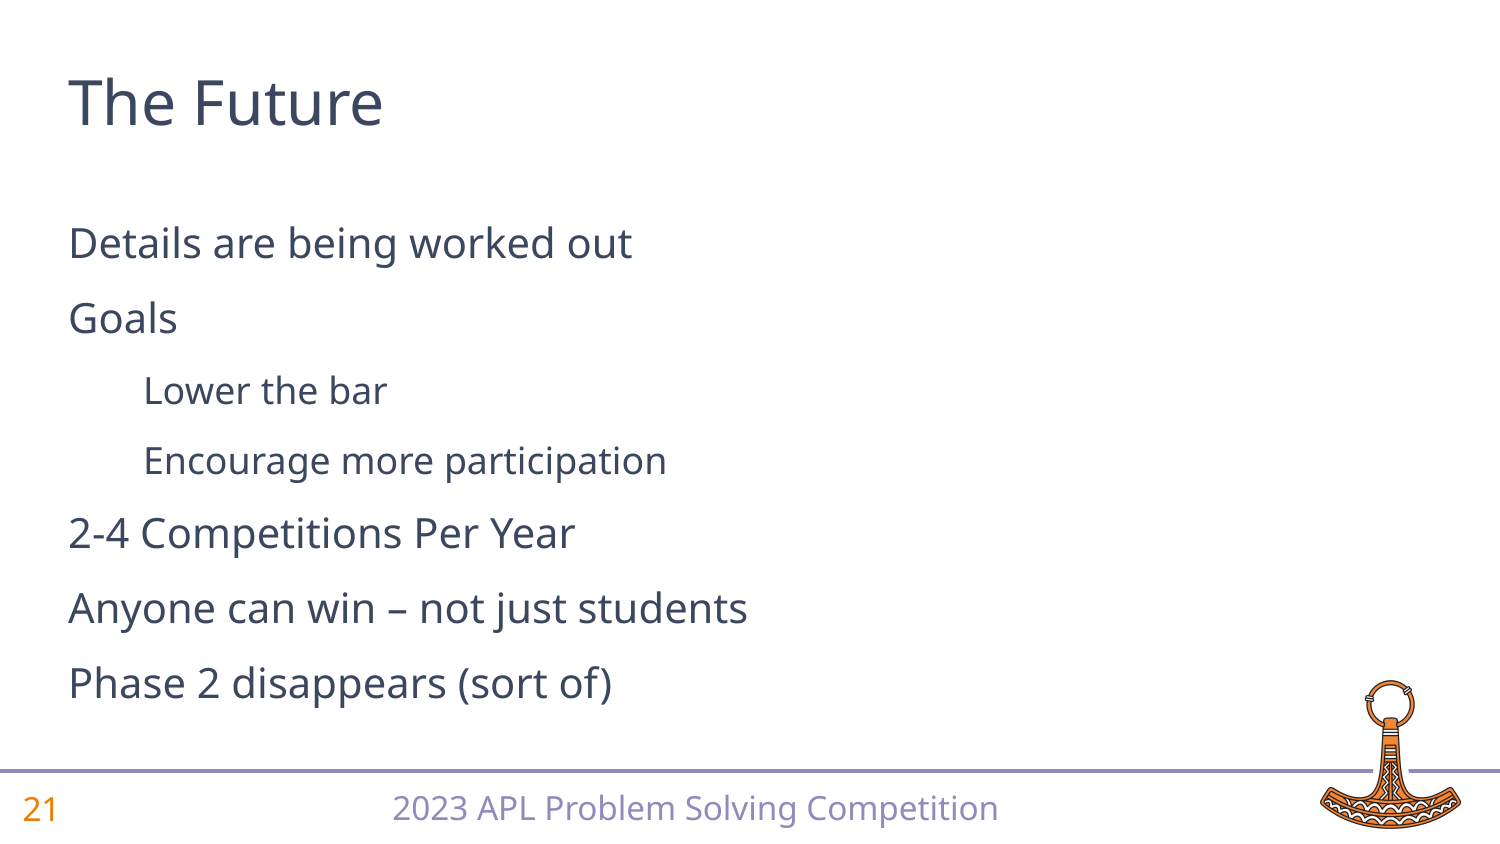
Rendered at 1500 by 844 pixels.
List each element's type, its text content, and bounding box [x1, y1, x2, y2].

title The Future [53, 43, 1203, 157]
picture [1320, 680, 1461, 829]
list Details are being worked out Goals Lower the bar Encourage more participation 2-4 Competitions Per Year Anyone can win – not just students Phase 2 disappears (sort of) [53, 209, 1444, 740]
